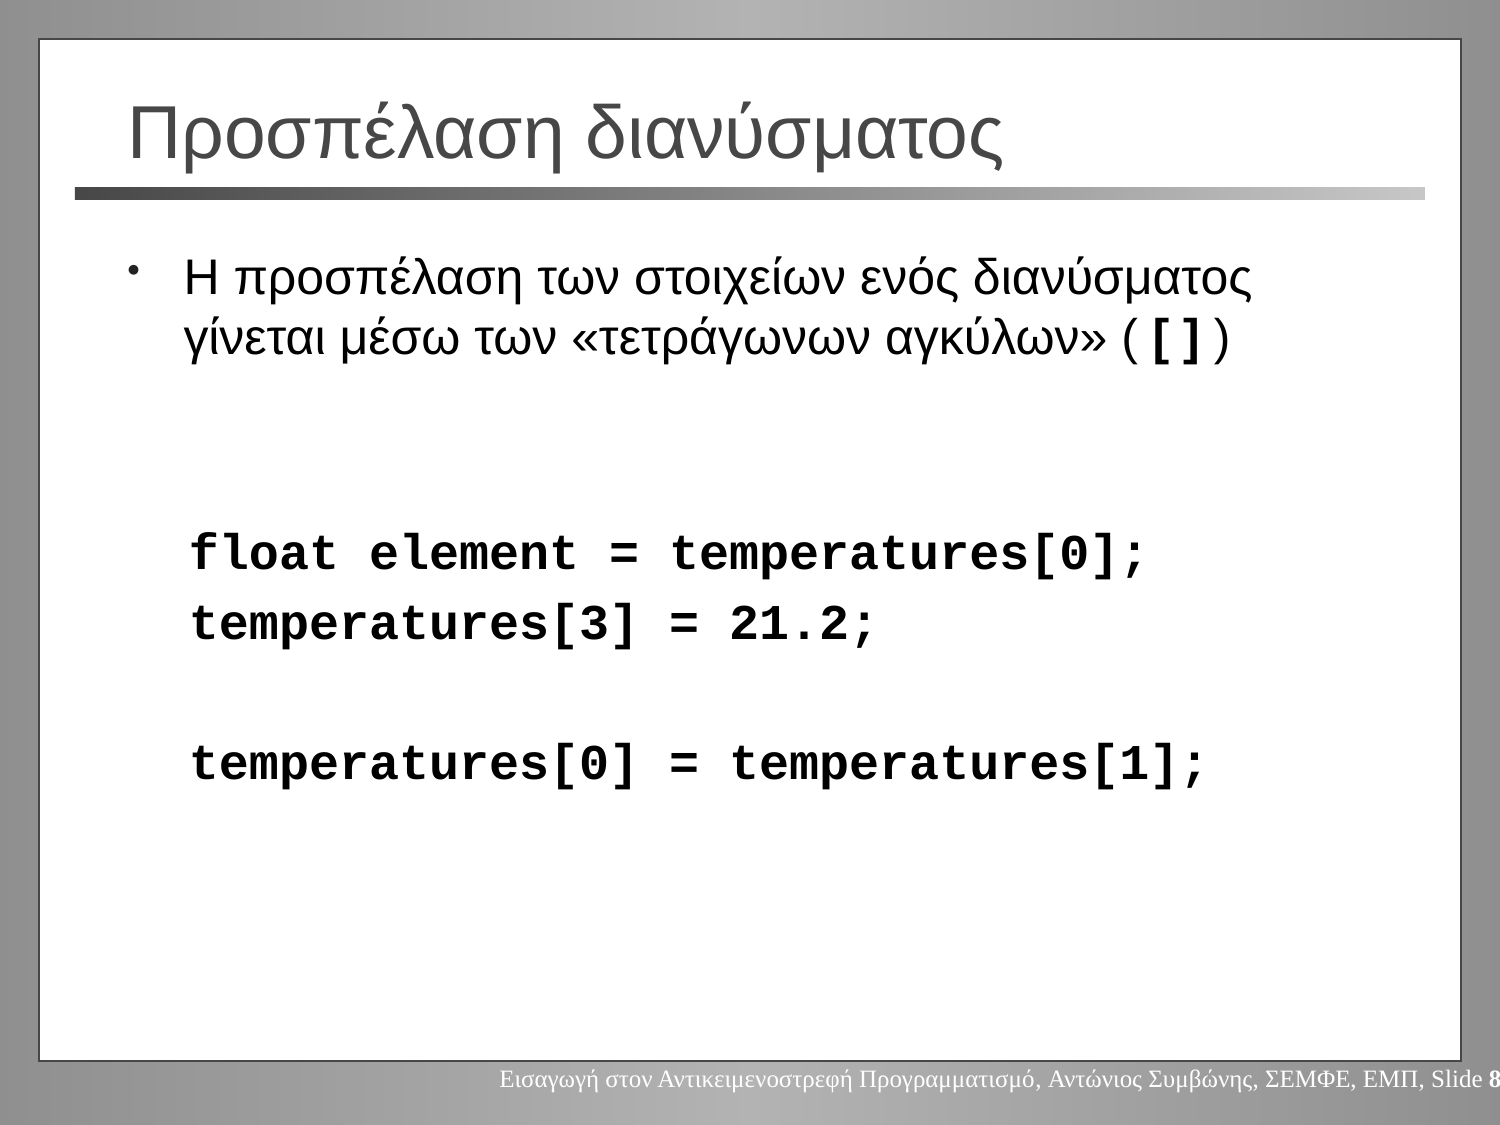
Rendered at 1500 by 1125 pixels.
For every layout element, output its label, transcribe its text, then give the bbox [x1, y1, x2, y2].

title Προσπέλαση διανύσματος [112, 82, 1388, 175]
list Η προσπέλαση των στοιχείων ενός διανύσματος γίνεται μέσω των «τετράγωνων αγκύλων» ( [ ] ) [112, 237, 1388, 1000]
